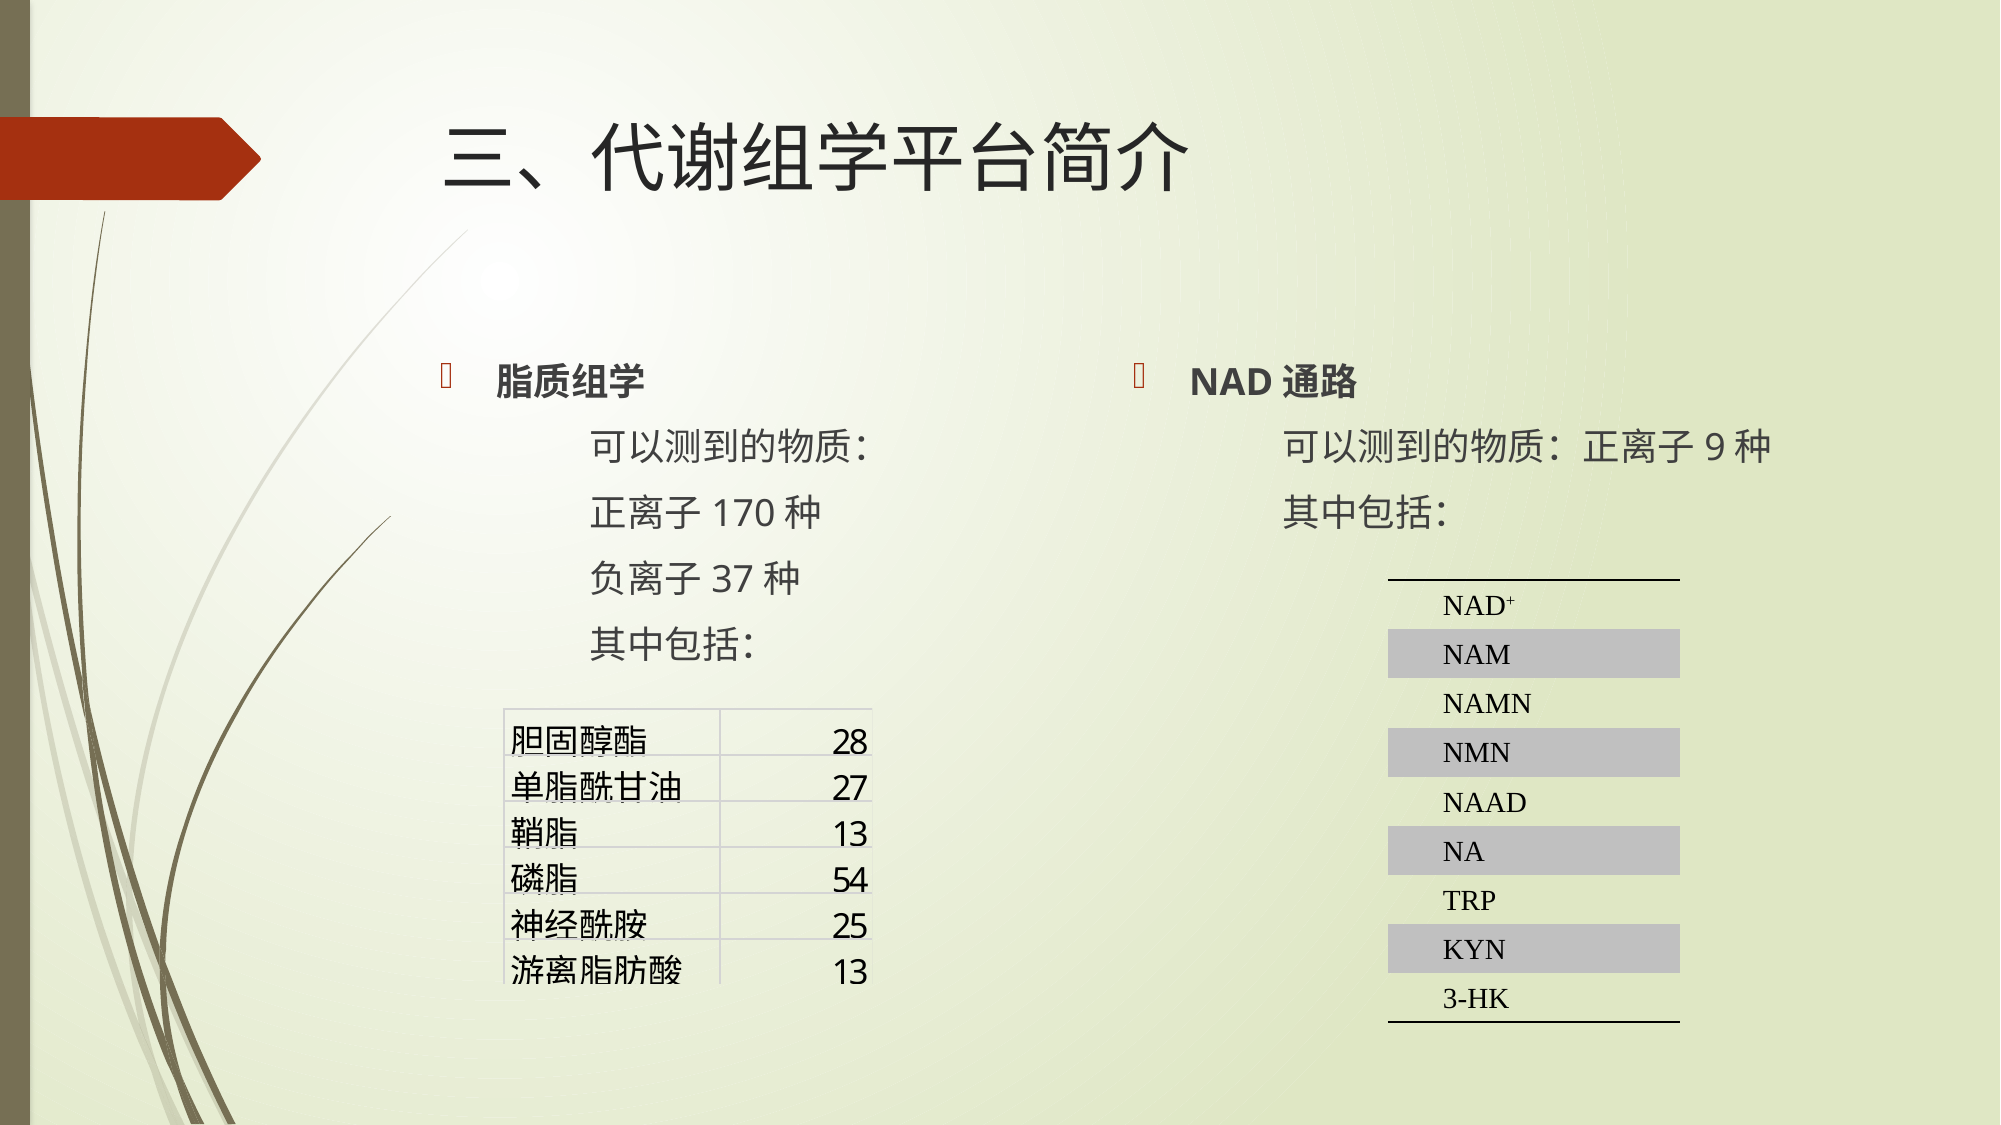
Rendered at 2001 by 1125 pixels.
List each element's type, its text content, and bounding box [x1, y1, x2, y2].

list 脂质组学 可以测到的物质： 正离子170种 负离子37种 其中包括： [424, 350, 1002, 970]
table_cell NAAD [1388, 777, 1680, 826]
table_cell NA [1388, 826, 1680, 875]
table_cell NMN [1388, 728, 1680, 777]
table_cell 3-HK [1388, 973, 1680, 1021]
table_cell NAMN [1388, 678, 1680, 728]
table_cell NAM [1388, 629, 1680, 678]
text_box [502, 707, 875, 986]
title 三、代谢组学平台简介 [425, 102, 1888, 313]
table_header NAD+ [1388, 581, 1680, 629]
table_cell TRP [1388, 875, 1680, 924]
table_cell KYN [1388, 924, 1680, 973]
text_box NAD通路 可以测到的物质：正离子9种 其中包括： [1117, 349, 1888, 918]
